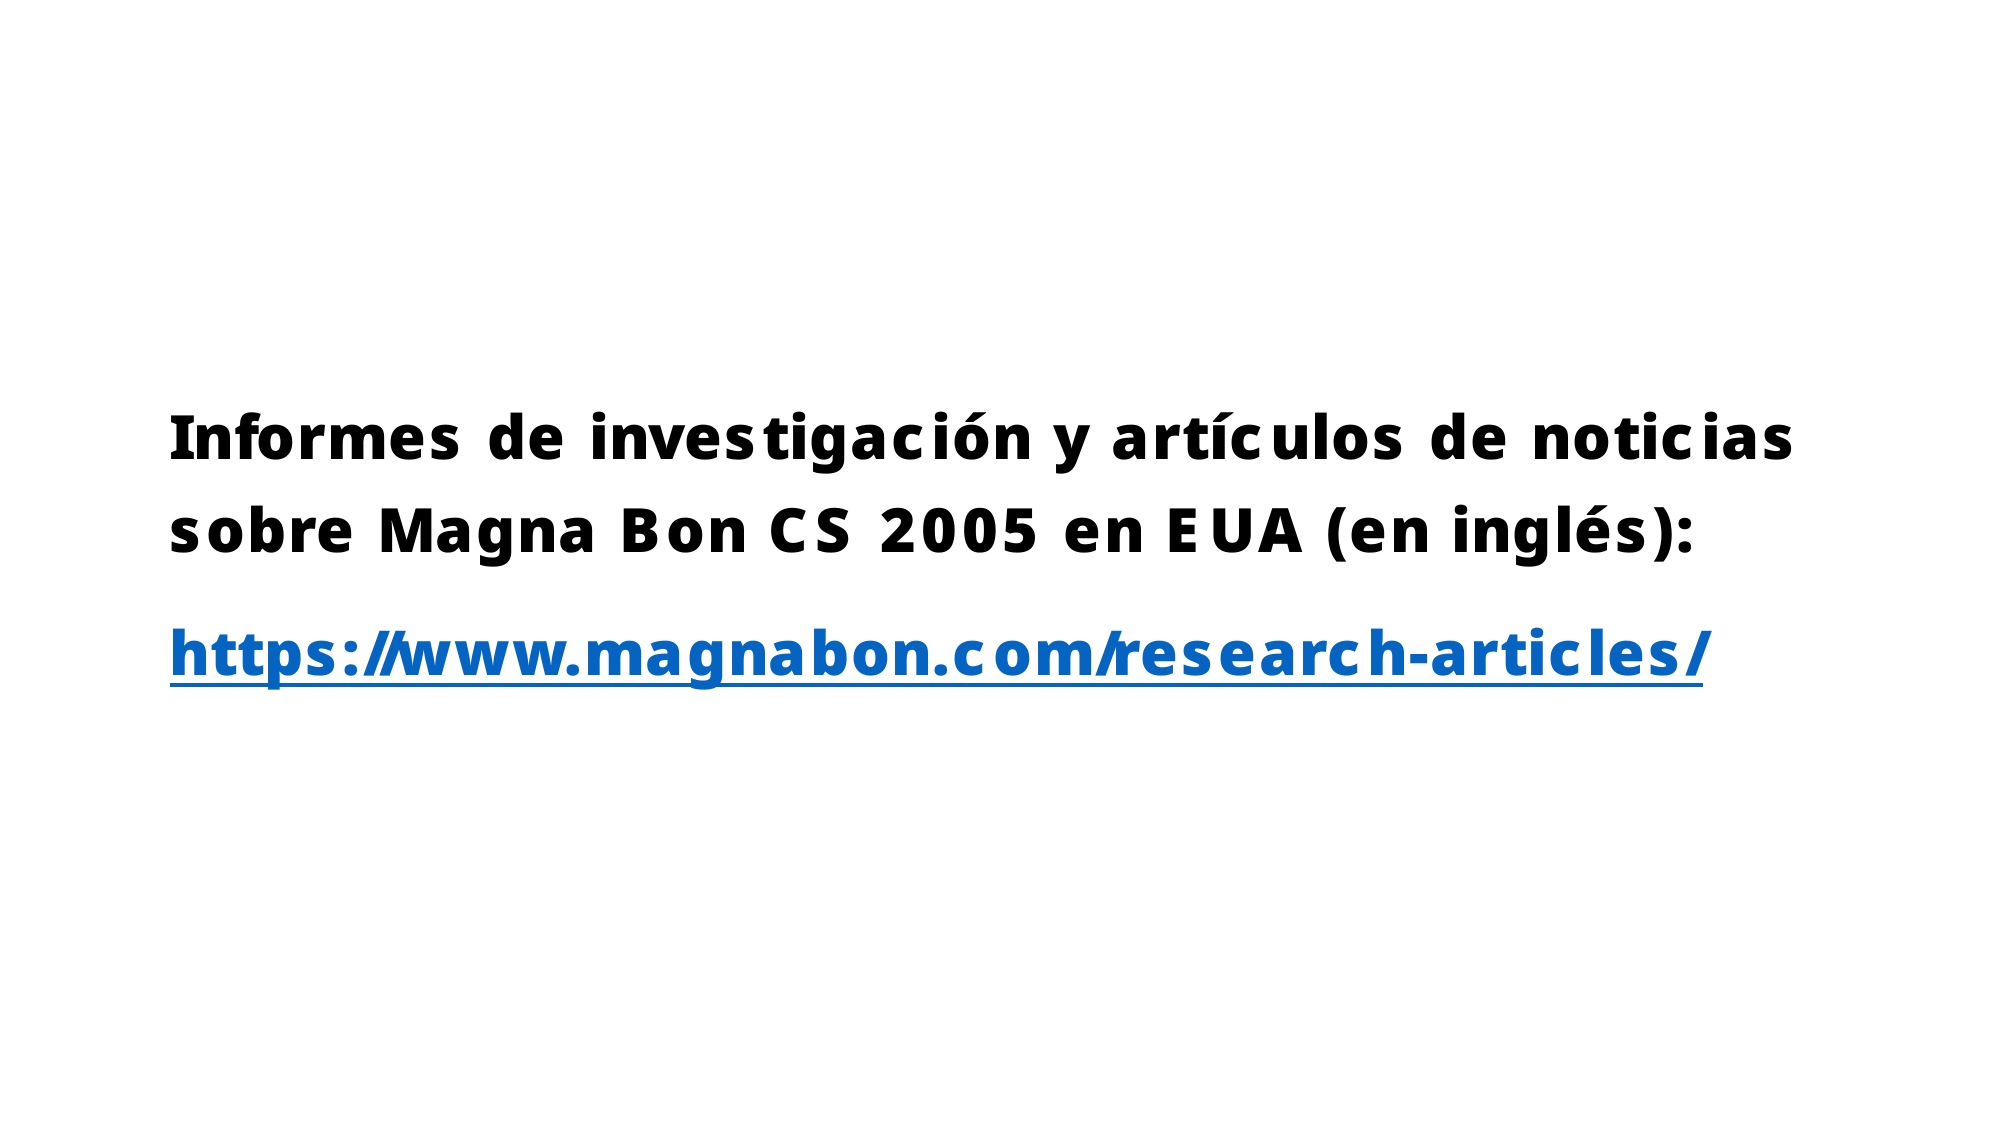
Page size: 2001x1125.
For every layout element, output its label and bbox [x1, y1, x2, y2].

text_box [169, 392, 1965, 733]
